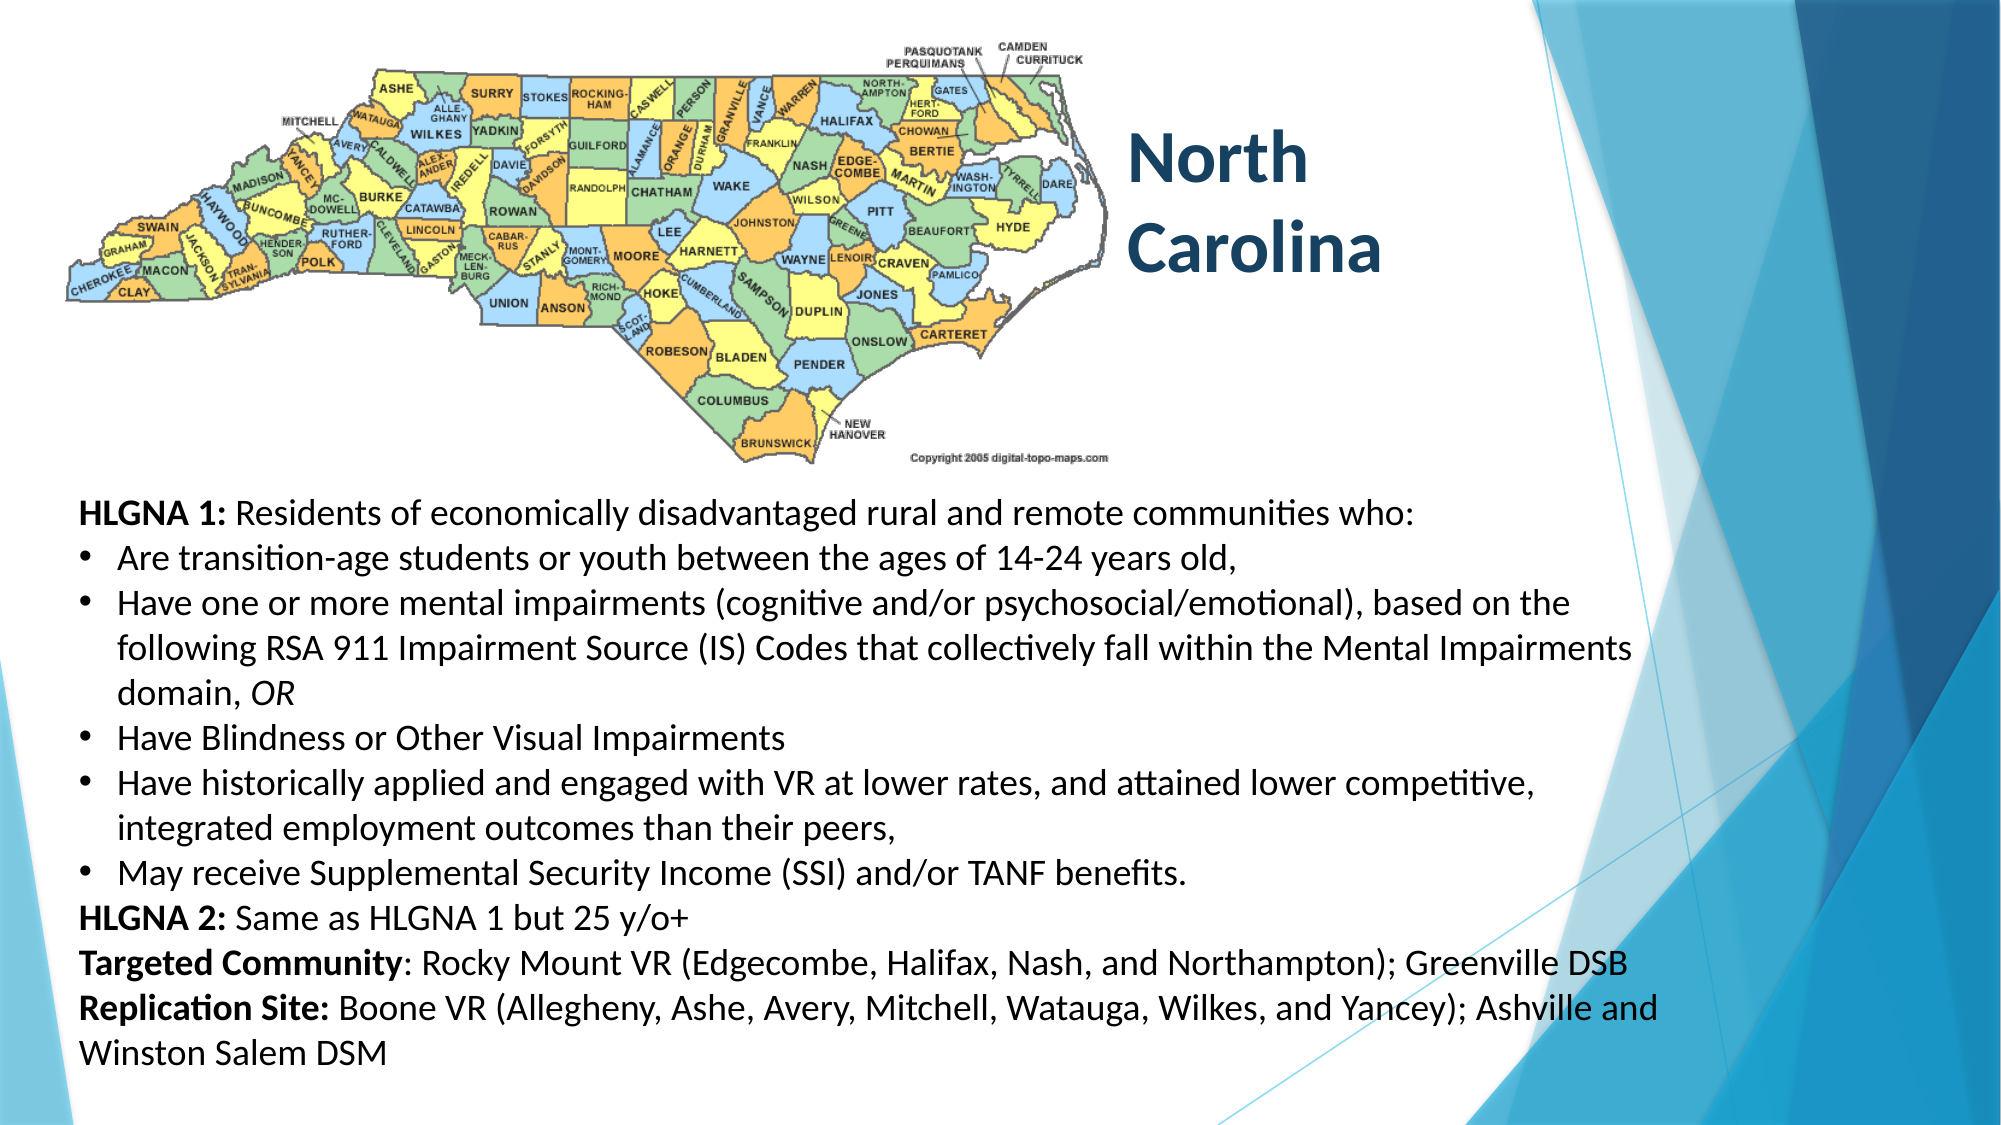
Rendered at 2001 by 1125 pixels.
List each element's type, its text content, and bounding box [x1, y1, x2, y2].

picture [63, 34, 1113, 469]
text_box HLGNA 1: Residents of economically disadvantaged rural and remote communities who: Are transition-age students or youth between the ages of 14-24 years old, Have one or more mental impairments (cognitive and/or psychosocial/emotional), based on the following RSA 911 Impairment Source (IS) Codes that collectively fall within the Mental Impairments domain, OR Have Blindness or Other Visual Impairments Have historically applied and engaged with VR at lower rates, and attained lower competitive, integrated employment outcomes than their peers, May receive Supplemental Security Income (SSI) and/or TANF benefits. HLGNA 2: Same as HLGNA 1 but 25 y/o+ Targeted Community: Rocky Mount VR (Edgecombe, Halifax, Nash, and Northampton); Greenville DSB Replication Site: Boone VR (Allegheny, Ashe, Avery, Mitchell, Watauga, Wilkes, and Yancey); Ashville and Winston Salem DSM [64, 480, 1676, 1081]
title North Carolina [1117, 99, 1522, 317]
